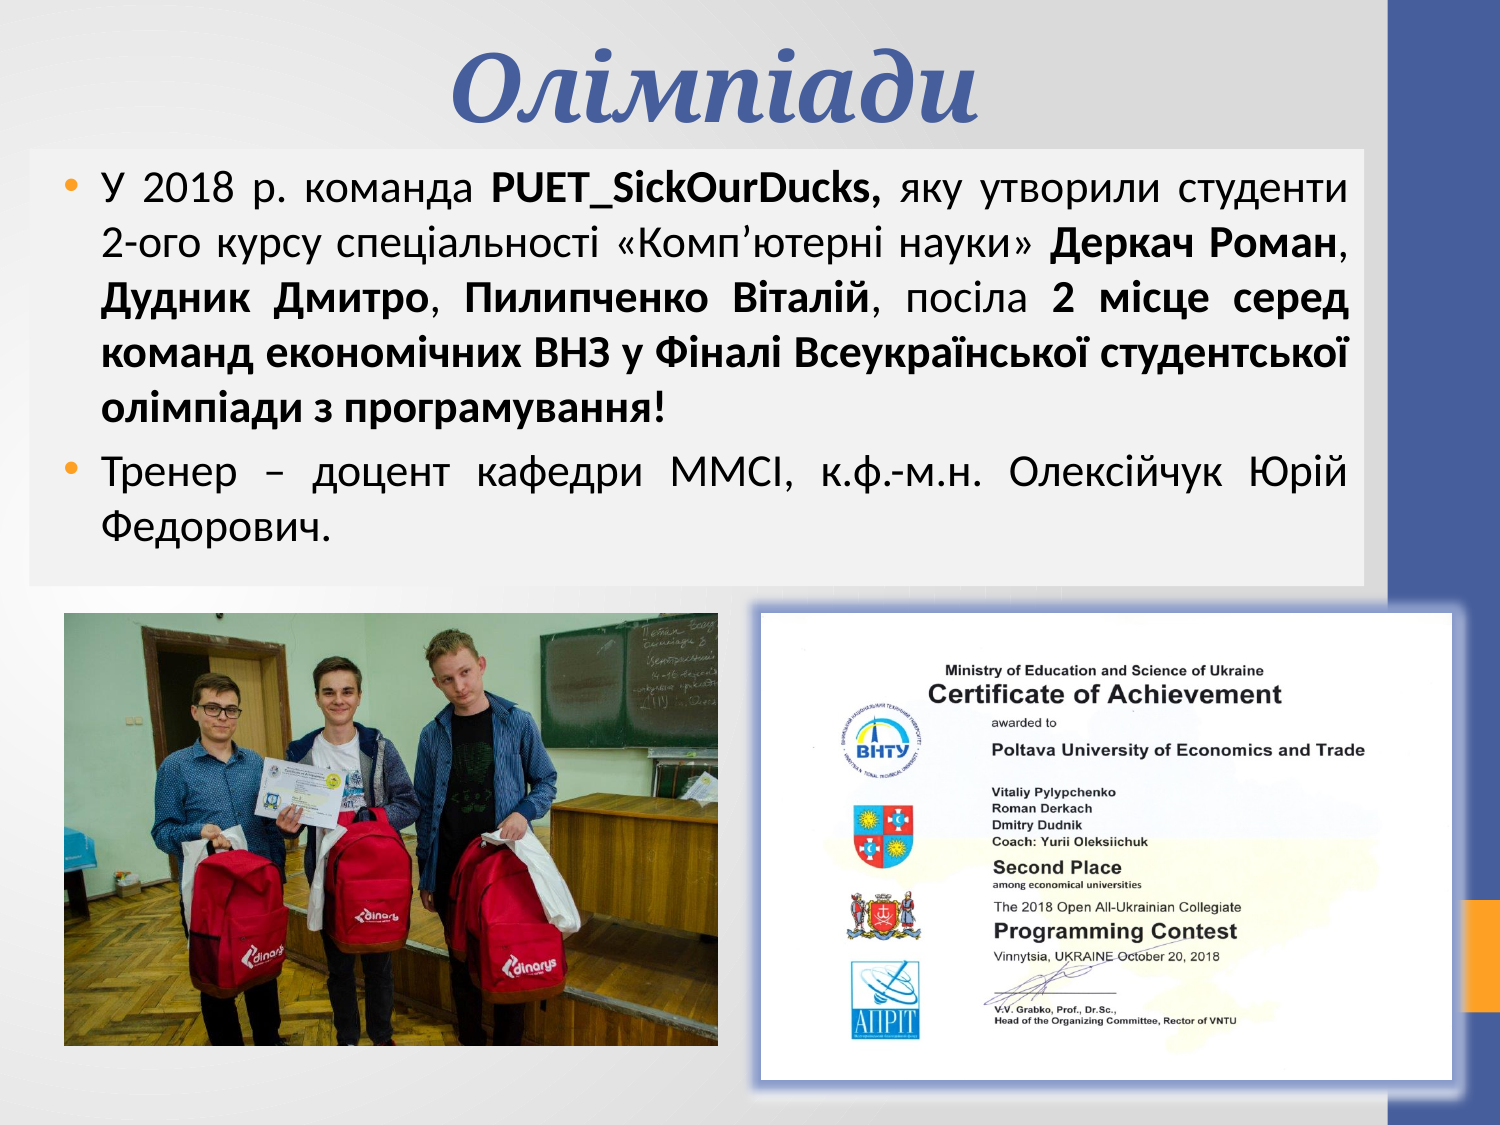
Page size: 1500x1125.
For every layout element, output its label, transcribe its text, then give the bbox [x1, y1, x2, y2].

list У 2018 р. команда PUET_SickOurDucks, яку утворили студенти 2-ого курсу спеціальності «Комп’ютерні науки» Деркач Роман, Дудник Дмитро, Пилипченко Віталій, посіла 2 місце серед команд економічних ВНЗ у Фіналі Всеукраїнської студентської олімпіади з програмування! Тренер – доцент кафедри ММСІ, к.ф.-м.н. Олексійчук Юрій Федорович. [29, 149, 1365, 587]
picture [64, 853, 83, 862]
picture [64, 612, 718, 1046]
picture [761, 612, 1453, 1080]
title Олімпіади [88, 19, 1339, 149]
